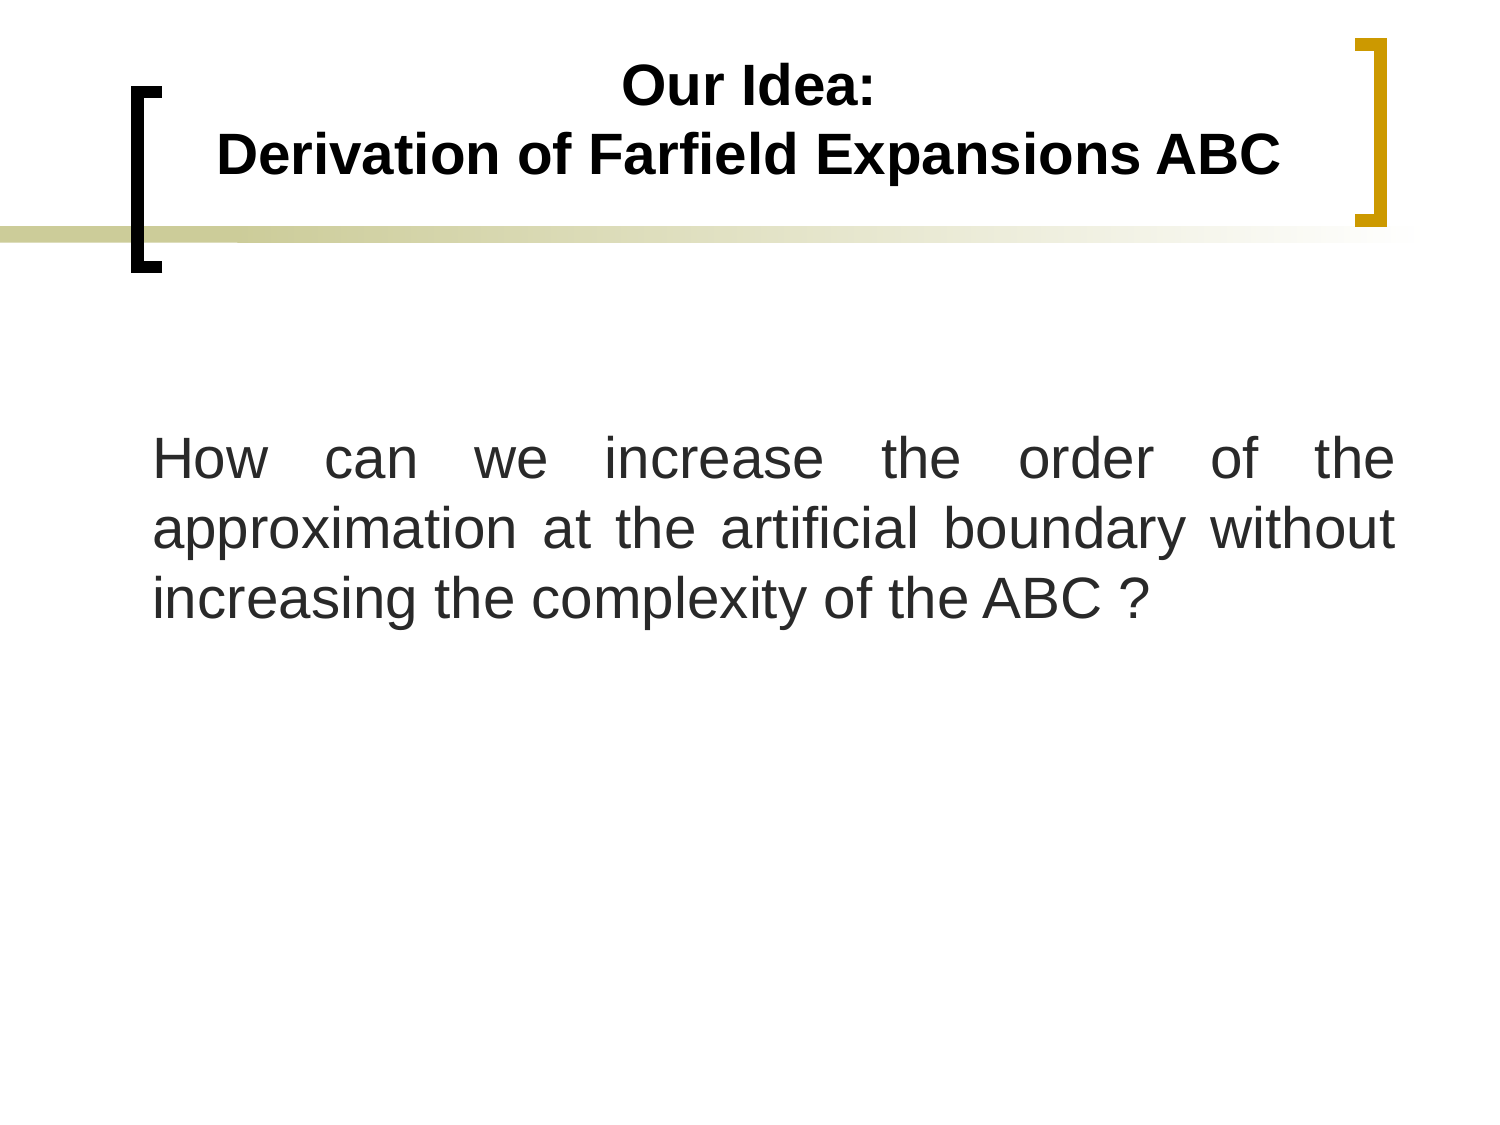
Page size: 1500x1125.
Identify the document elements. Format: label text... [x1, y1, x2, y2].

text_box How can we increase the order of the approximation at the artificial boundary without increasing the complexity of the ABC ? [137, 412, 1413, 638]
title Our Idea: Derivation of Farfield Expansions ABC [162, 0, 1337, 195]
